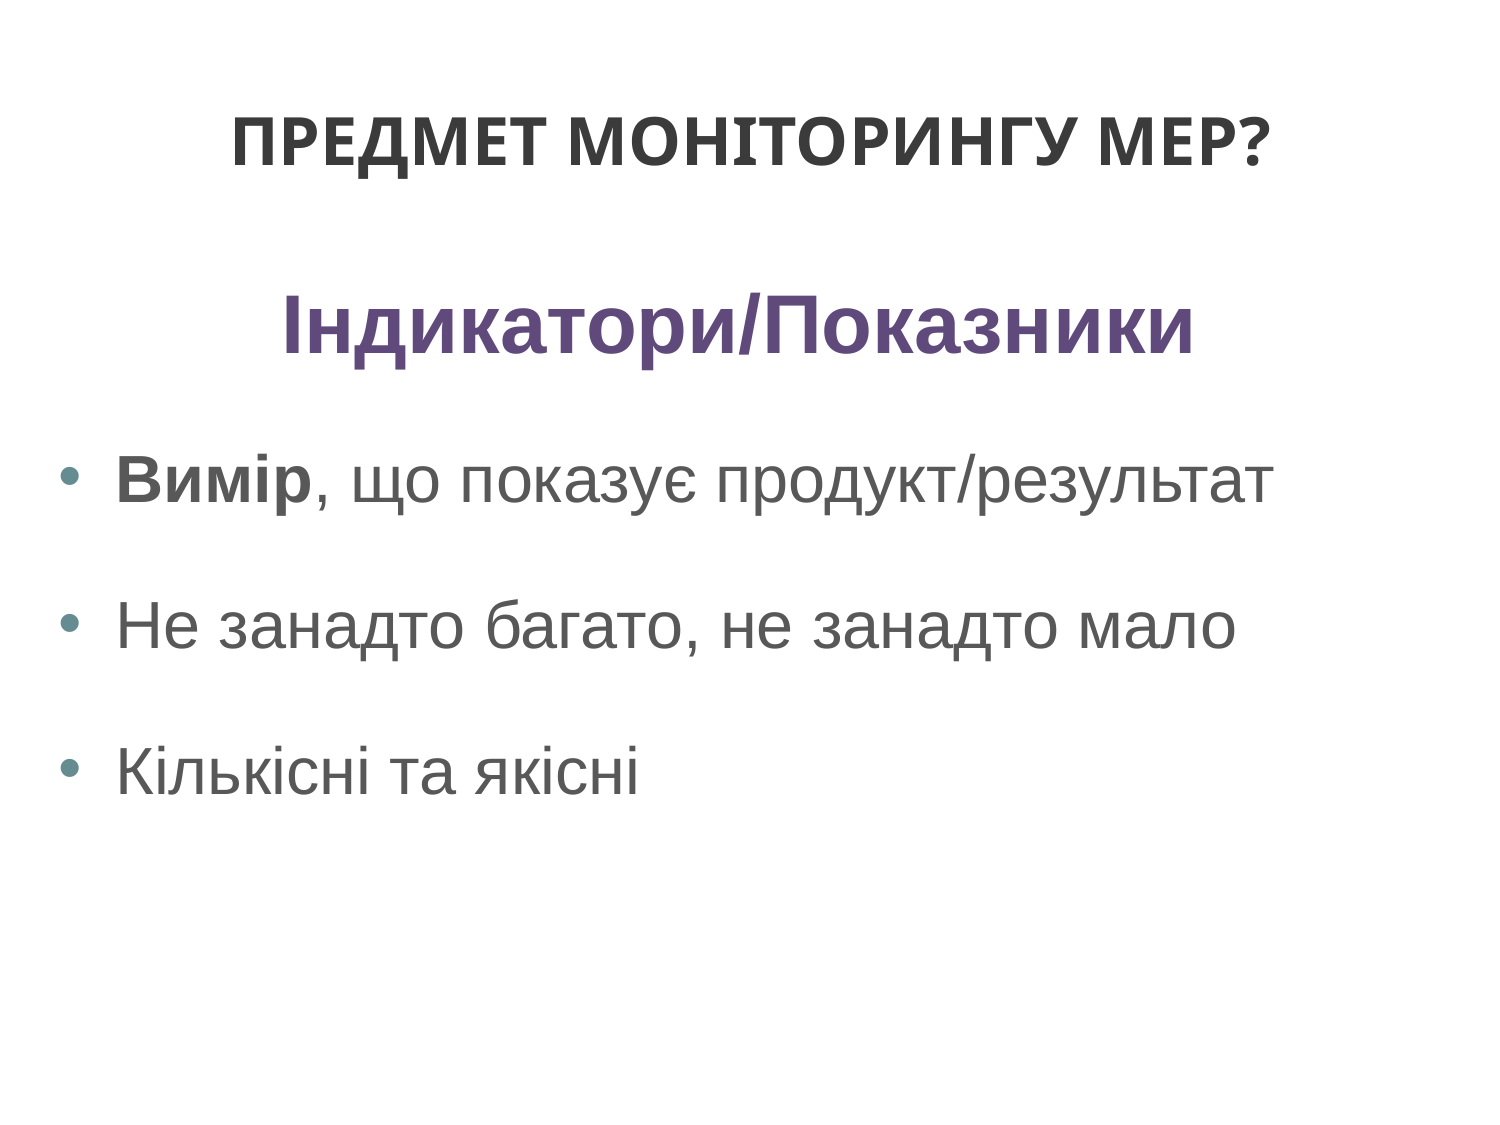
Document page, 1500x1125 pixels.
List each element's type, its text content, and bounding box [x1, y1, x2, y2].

list Індикатори/Показники Вимір, що показує продукт/результат Не занадто багато, не занадто мало Кількісні та якісні [41, 262, 1459, 1005]
title ПРЕДМЕТ МОНІТОРИНГУ МЕР? [41, 45, 1459, 233]
